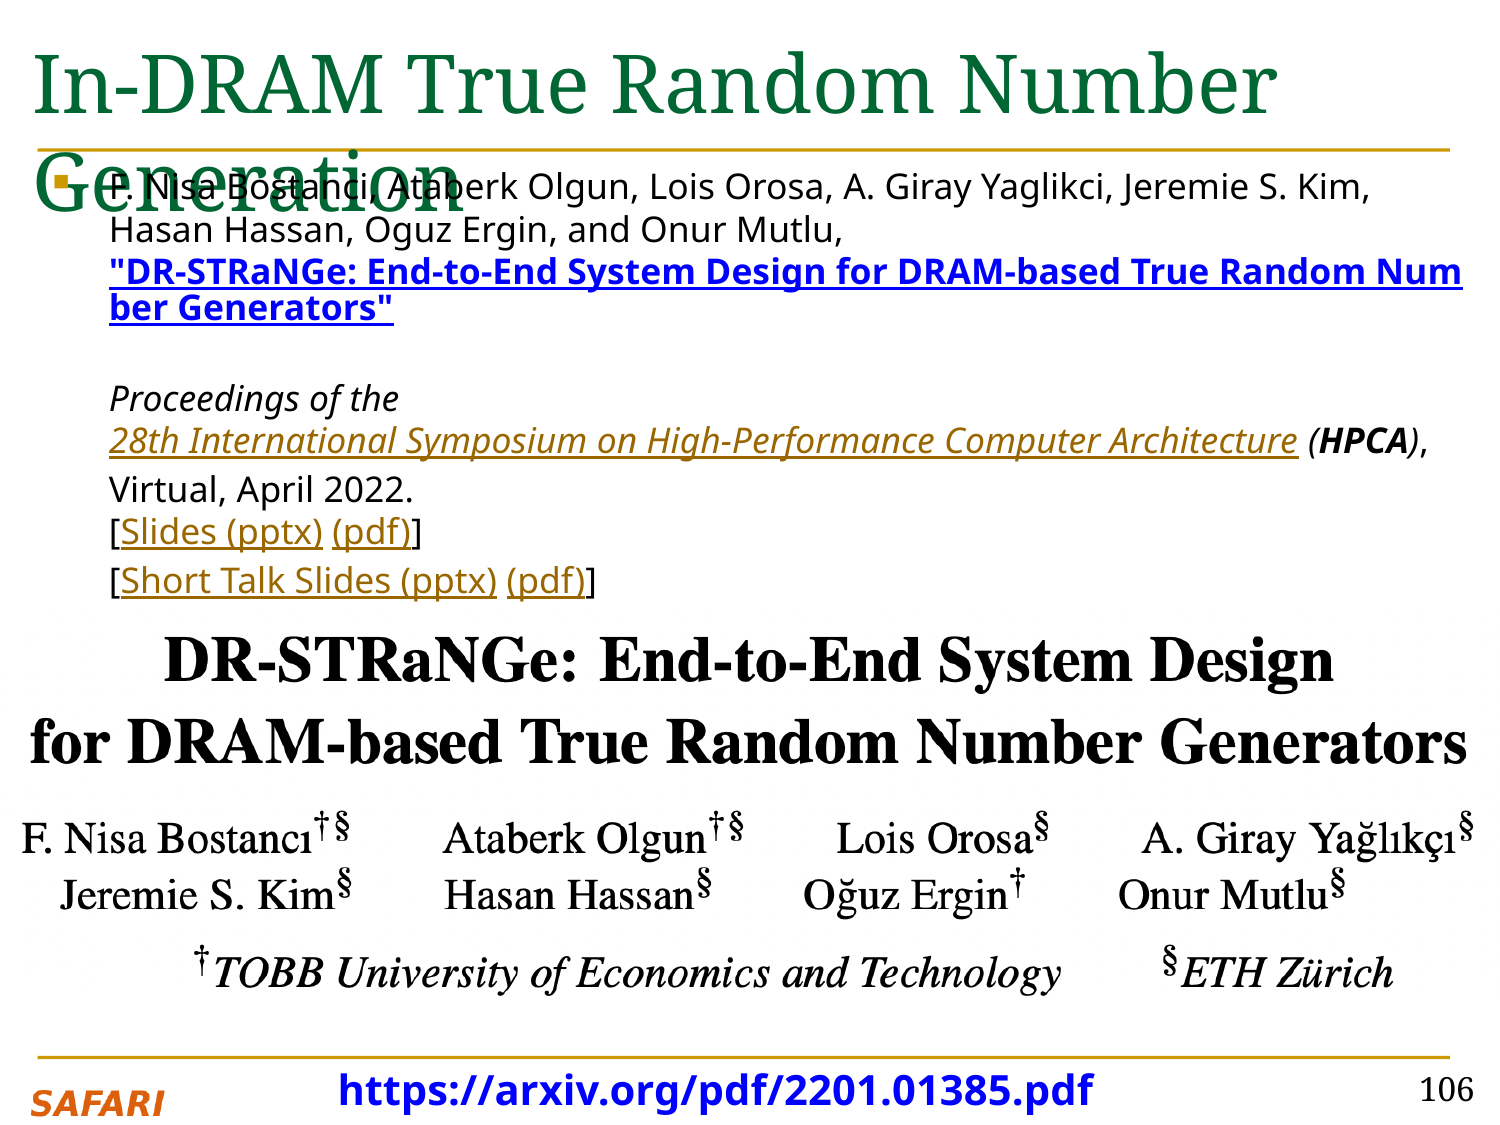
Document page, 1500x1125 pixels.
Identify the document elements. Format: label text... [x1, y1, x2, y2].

slide_number 106 [1139, 1045, 1490, 1121]
picture [0, 609, 1500, 1004]
text_box https://arxiv.org/pdf/2201.01385.pdf [322, 1056, 1109, 1125]
title In-DRAM True Random Number Generation [17, 24, 1500, 170]
picture [29, 1083, 169, 1124]
list F. Nisa Bostanci, Ataberk Olgun, Lois Orosa, A. Giray Yaglikci, Jeremie S. Kim, Hasan Hassan, Oguz Ergin, and Onur Mutlu, "DR-STRaNGe: End-to-End System Design for DRAM-based True Random Number Generators" Proceedings of the 28th International Symposium on High-Performance Computer Architecture (HPCA), Virtual, April 2022. [Slides (pptx) (pdf)] [Short Talk Slides (pptx) (pdf)] [37, 107, 1500, 609]
